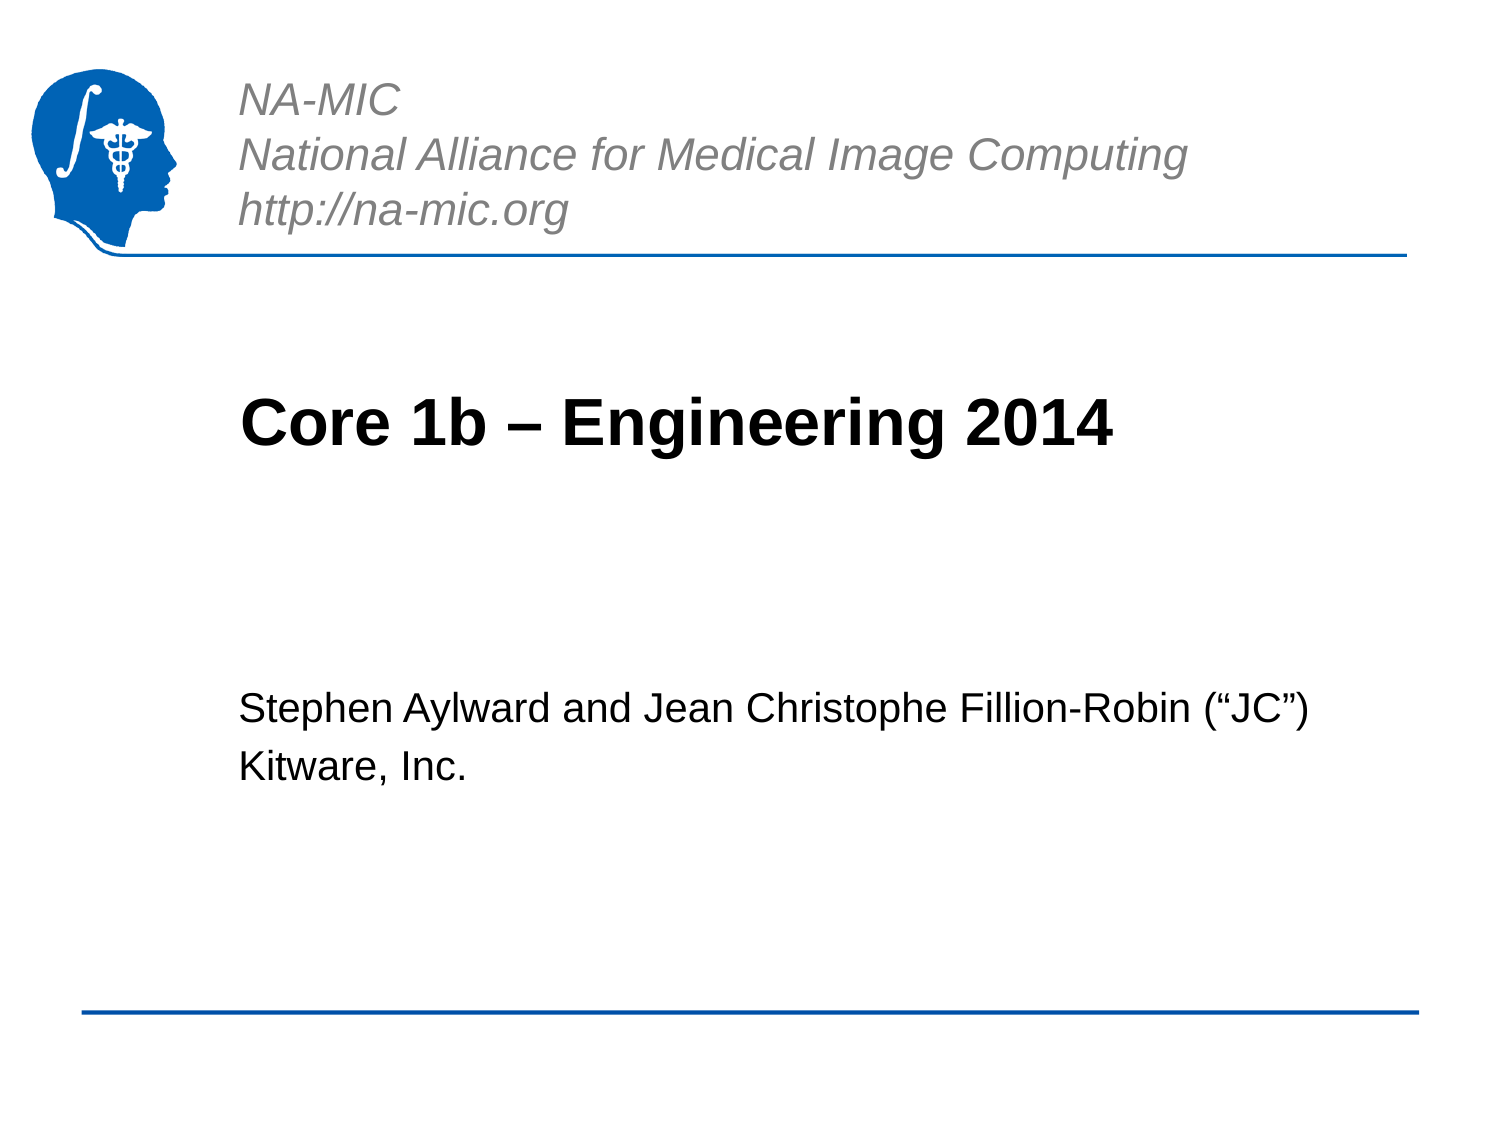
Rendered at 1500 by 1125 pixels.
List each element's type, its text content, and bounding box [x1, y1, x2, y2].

subtitle Stephen Aylward and Jean Christophe Fillion-Robin (“JC”) Kitware, Inc. [223, 673, 1386, 961]
title Core 1b – Engineering 2014 [225, 324, 1388, 613]
picture [31, 69, 1407, 257]
